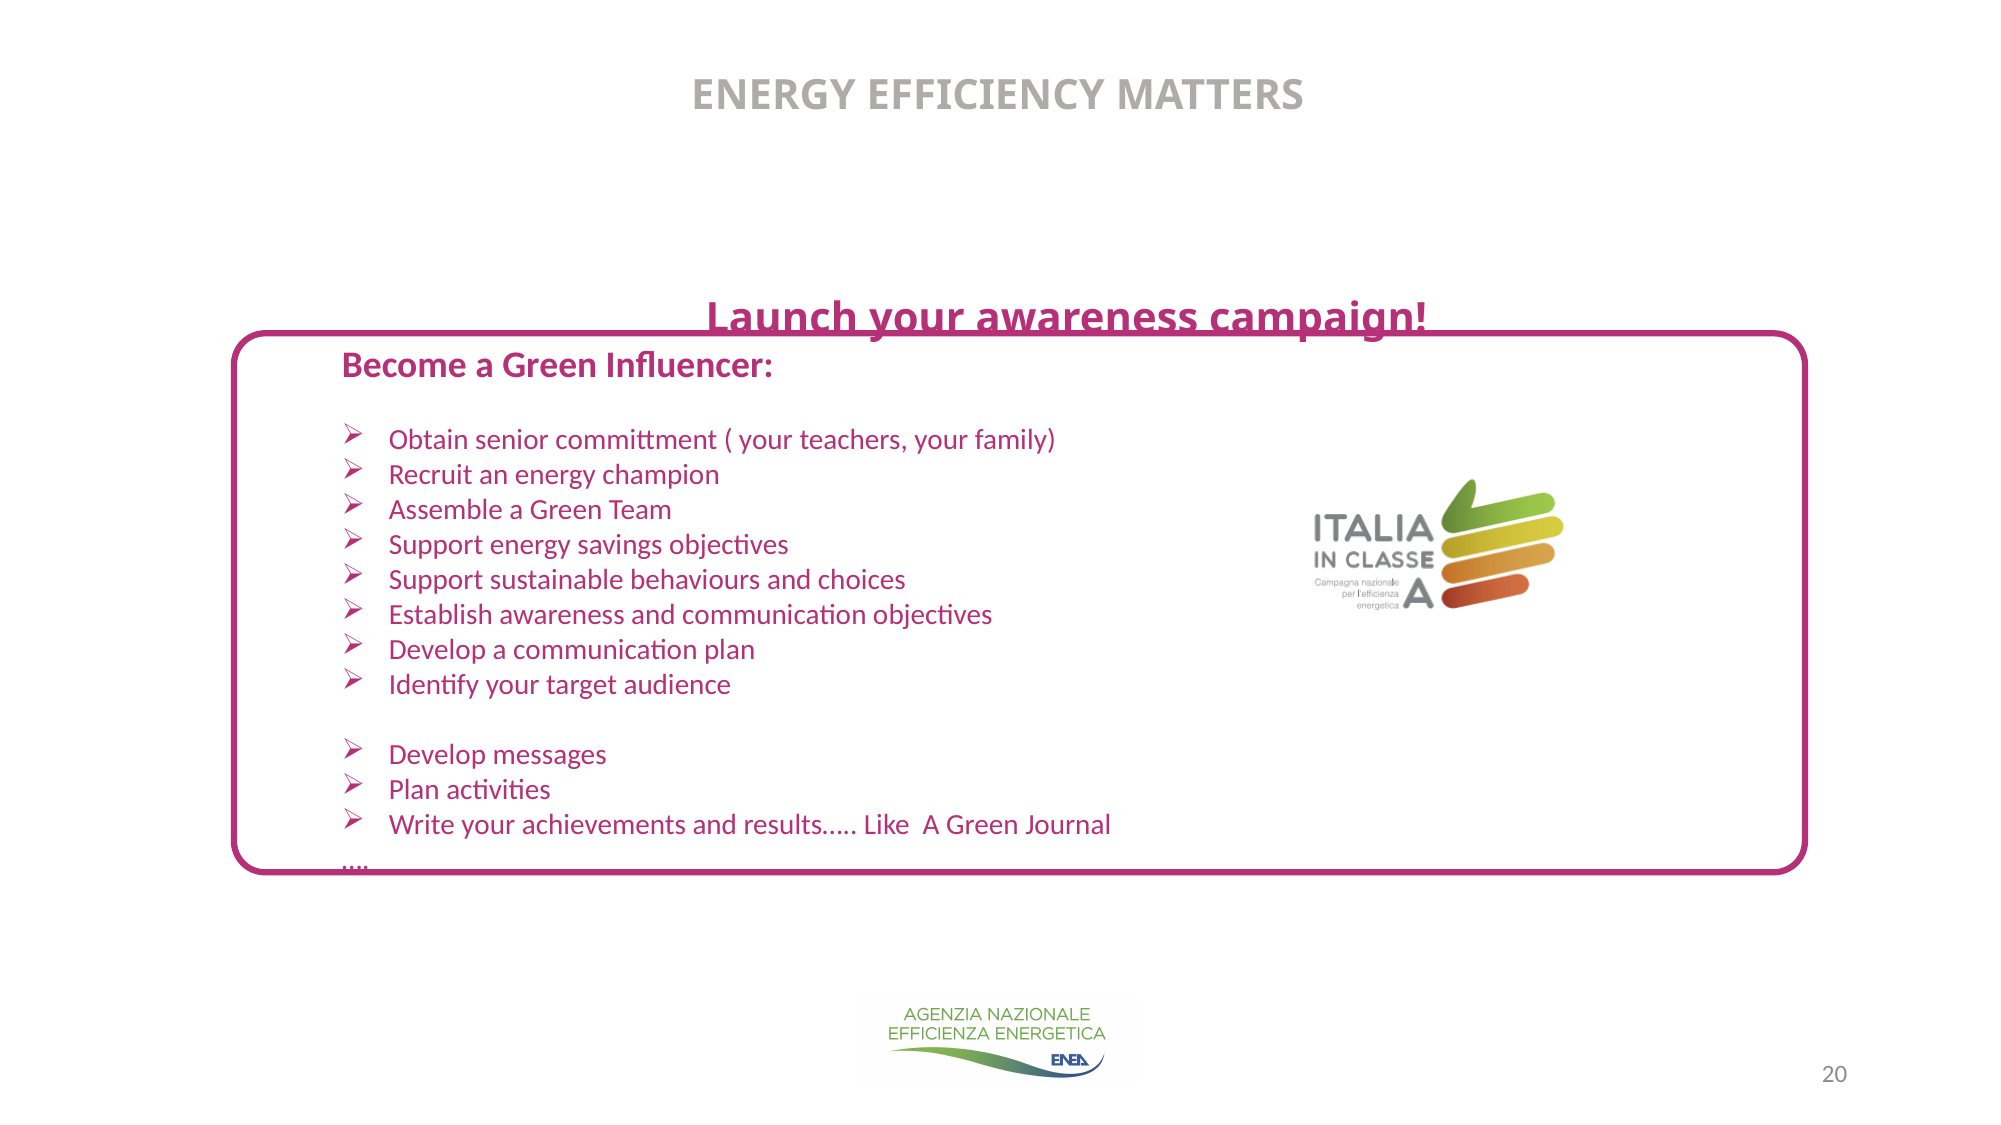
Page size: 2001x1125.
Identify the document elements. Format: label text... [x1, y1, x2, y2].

text_box Launch your awareness campaign! Become a Green Influencer: Obtain senior committment ( your teachers, your family) Recruit an energy champion Assemble a Green Team Support energy savings objectives Support sustainable behaviours and choices Establish awareness and communication objectives Develop a communication plan Identify your target audience Develop messages Plan activities Write your achievements and results….. Like A Green Journal …. [327, 283, 1807, 953]
text_box ENERGY EFFICIENCY MATTERS [258, 60, 1738, 126]
slide_number 20 [1412, 1042, 1863, 1103]
picture [858, 996, 1138, 1085]
picture [1187, 409, 1673, 715]
text_box [232, 332, 1806, 874]
